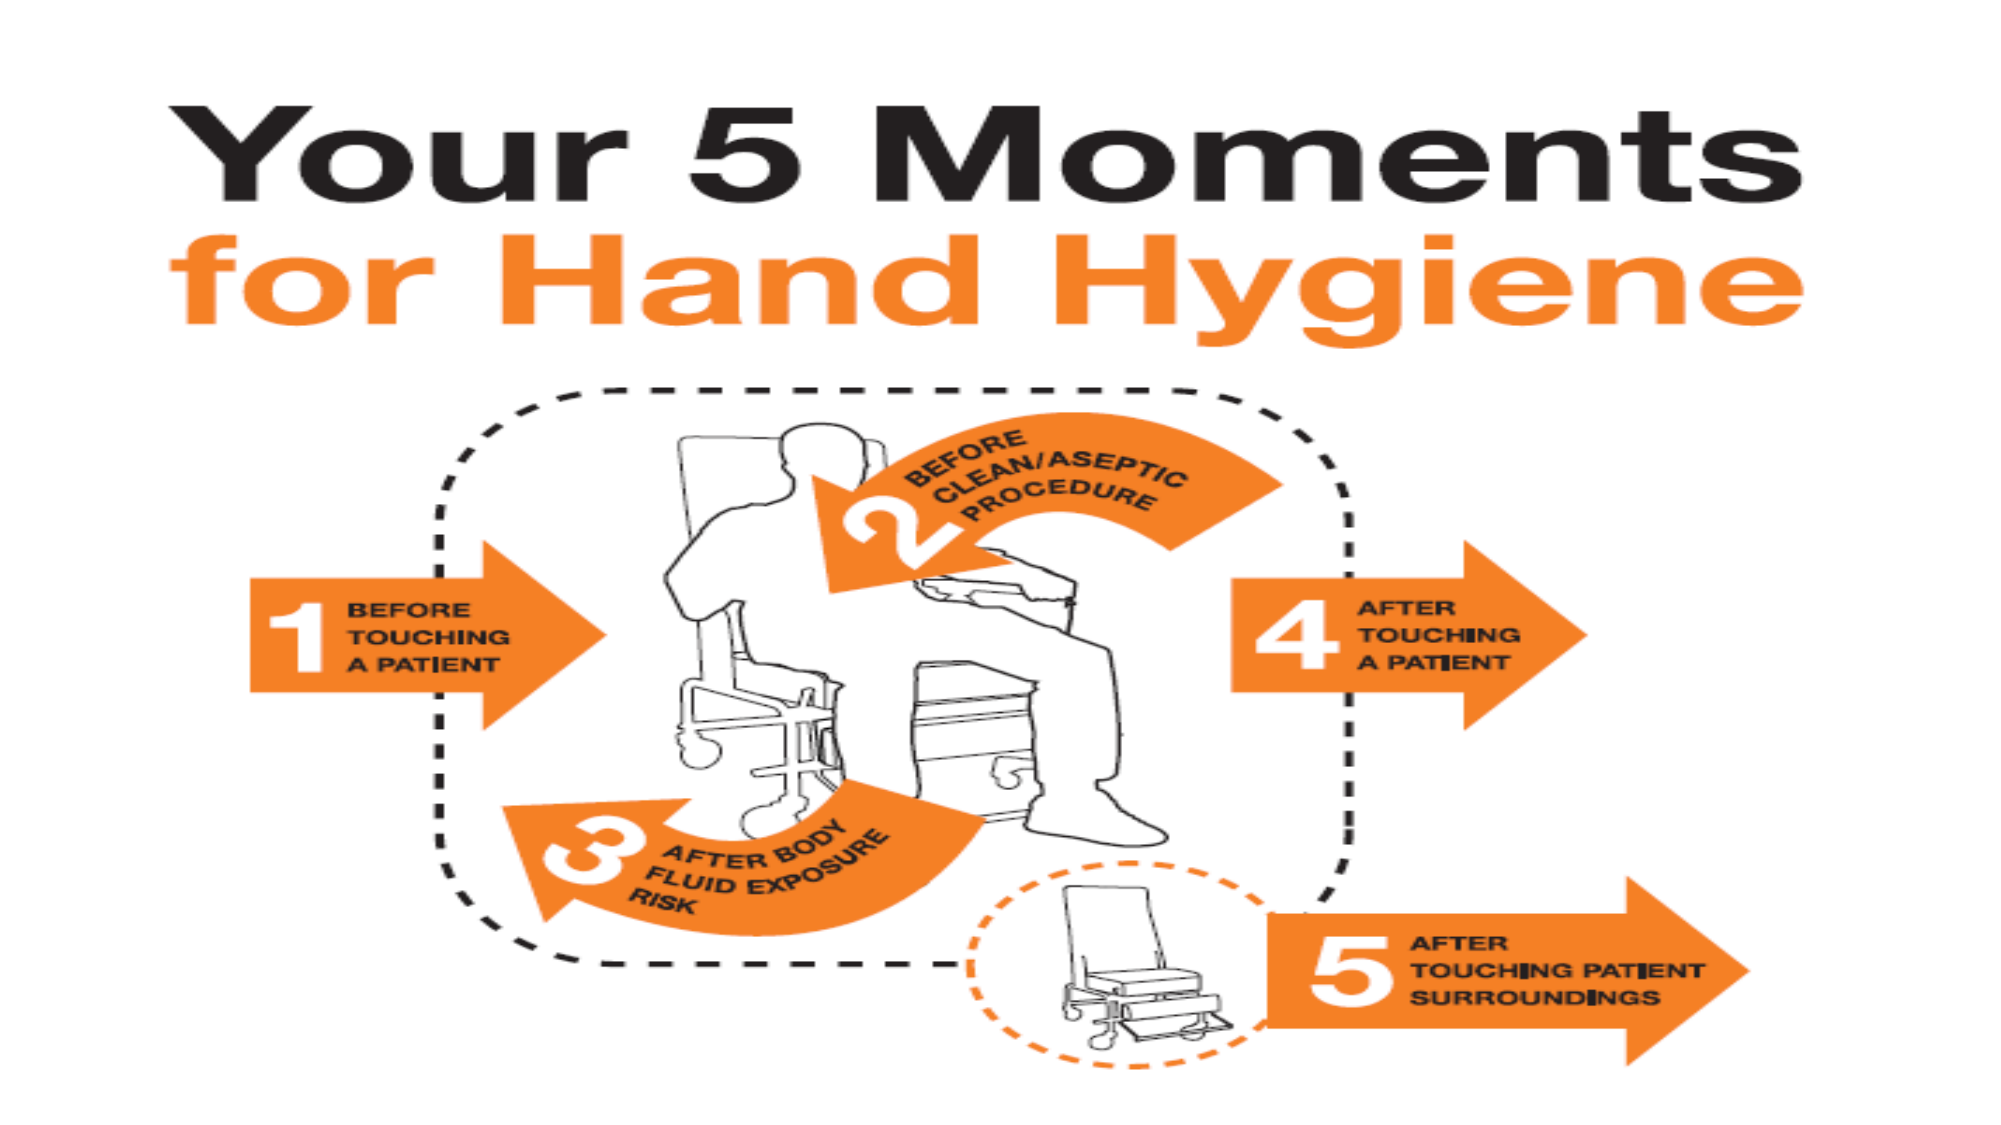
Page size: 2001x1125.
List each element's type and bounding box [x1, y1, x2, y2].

picture [105, 78, 1855, 1082]
